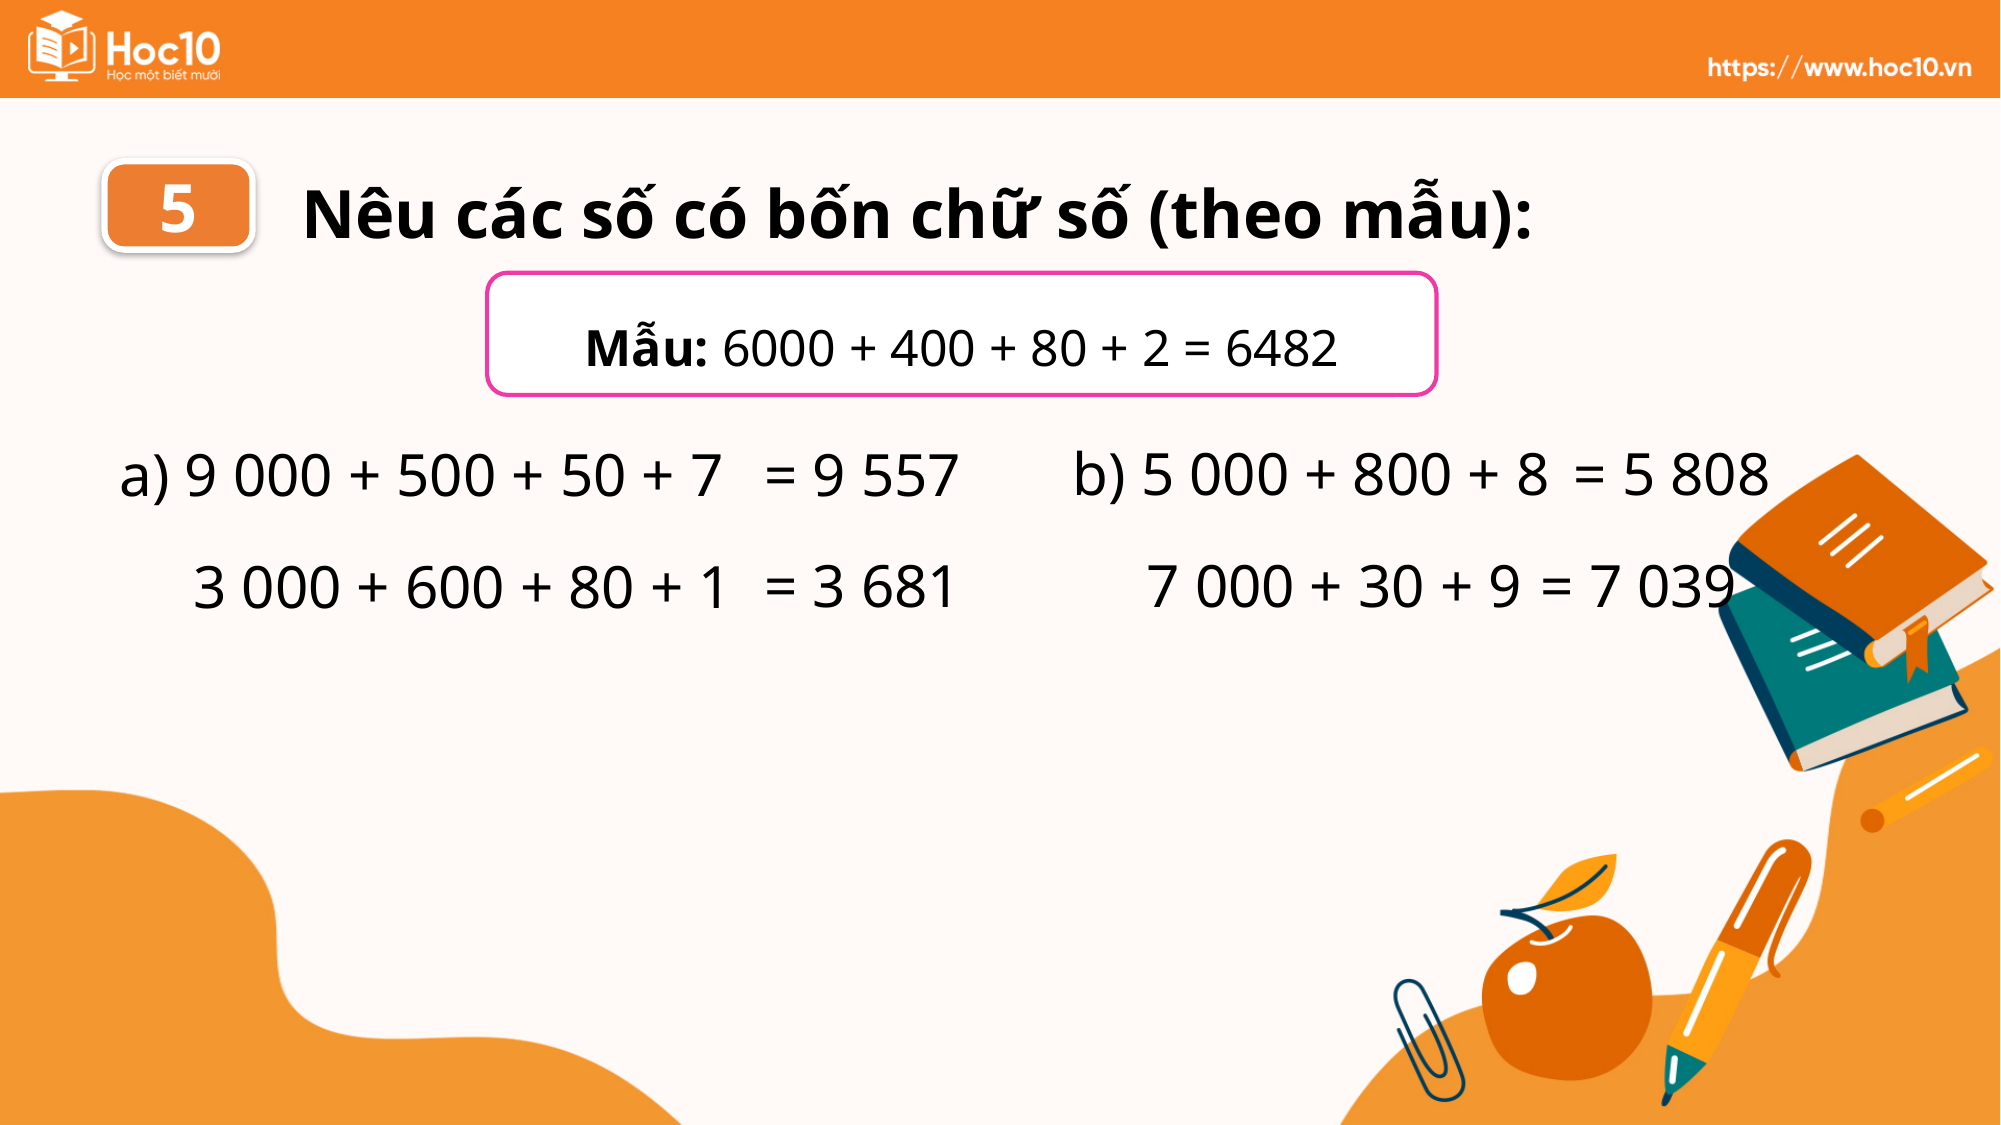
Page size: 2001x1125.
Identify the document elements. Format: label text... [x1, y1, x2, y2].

picture [0, 0, 2001, 1125]
text_box = 7 039 [1525, 541, 1753, 627]
text_box Mẫu: 6000 + 400 + 80 + 2 = 6482 [485, 270, 1439, 398]
text_box a) 9 000 + 500 + 50 + 7 [104, 430, 784, 515]
text_box 7 000 + 30 + 9 [1131, 542, 1555, 627]
text_box 5 [101, 158, 256, 253]
text_box Nêu các số có bốn chữ số (theo mẫu): [286, 164, 1764, 259]
text_box = 9 557 [784, 430, 977, 515]
text_box = 5 808 [1622, 429, 1787, 515]
text_box 3 000 + 600 + 80 + 1 [178, 542, 780, 628]
text_box b) 5 000 + 800 + 8 [1057, 429, 1622, 515]
text_box = 3 681 [780, 542, 977, 627]
